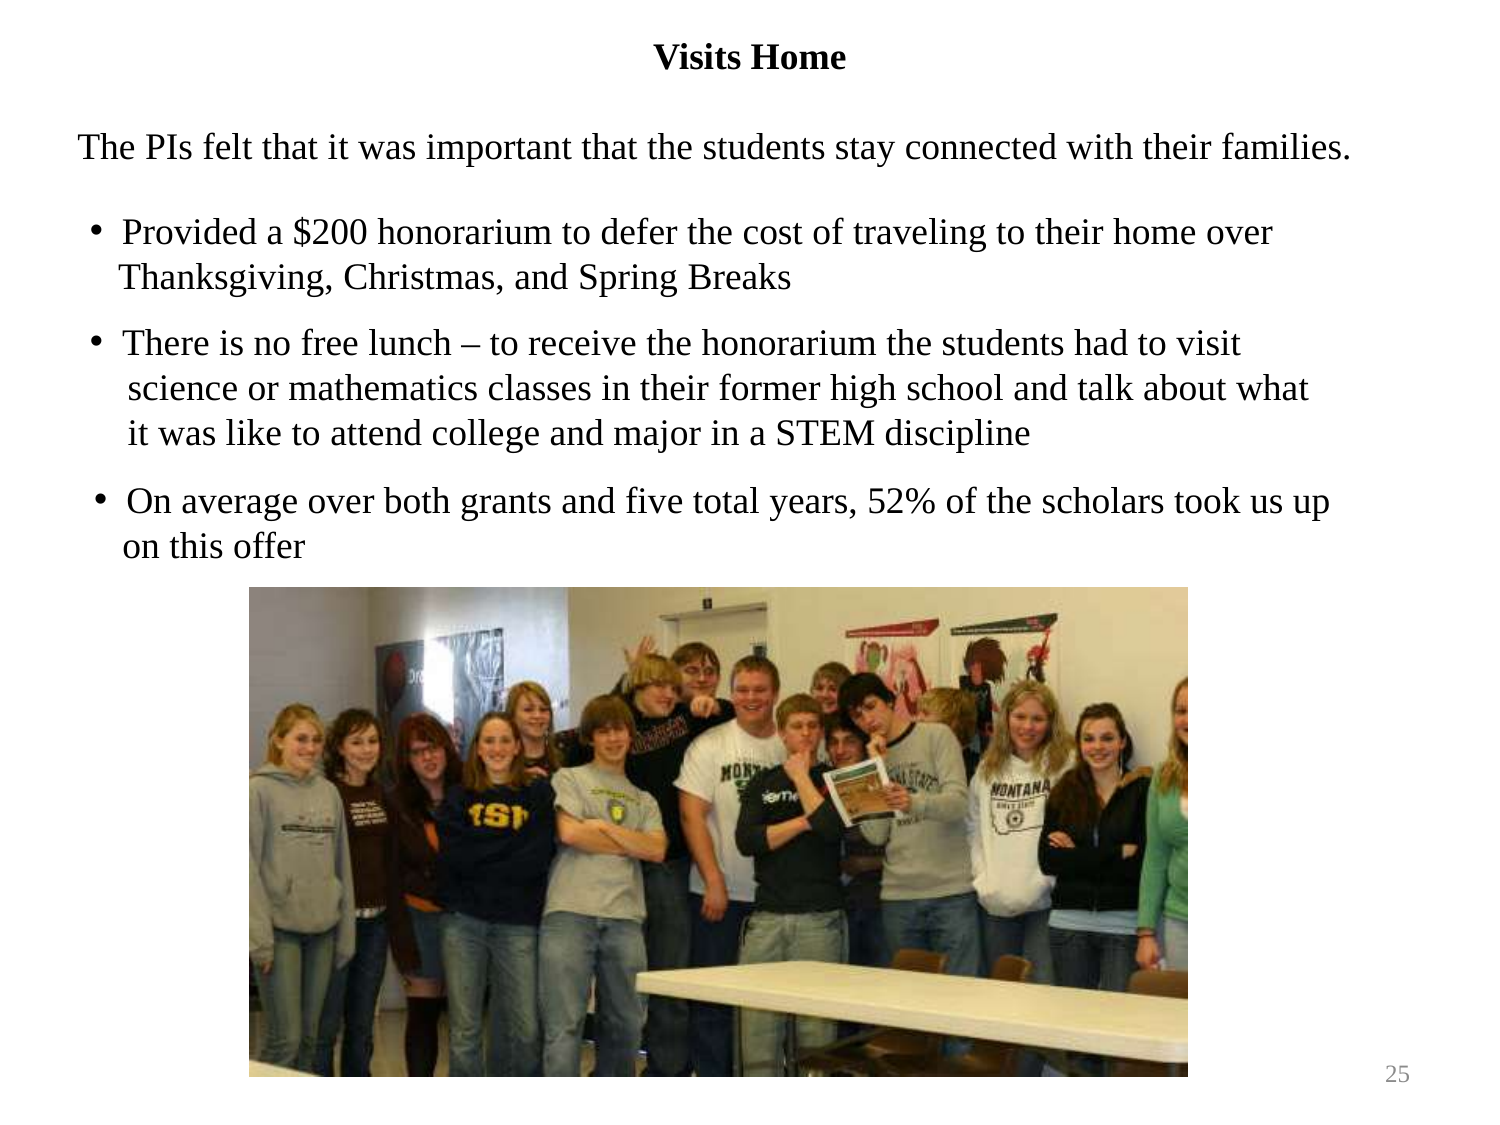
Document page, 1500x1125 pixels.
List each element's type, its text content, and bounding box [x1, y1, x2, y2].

picture [249, 587, 1188, 1077]
slide_number 25 [1074, 1042, 1425, 1103]
text_box Visits Home The PIs felt that it was important that the students stay connected with their families. [62, 24, 1438, 175]
text_box There is no free lunch – to receive the honorarium the students had to visit science or mathematics classes in their former high school and talk about what it was like to attend college and major in a STEM discipline [75, 310, 1351, 461]
text_box Provided a $200 honorarium to defer the cost of traveling to their home over Thanksgiving, Christmas, and Spring Breaks [74, 199, 1350, 305]
text_box On average over both grants and five total years, 52% of the scholars took us up on this offer [79, 468, 1355, 574]
